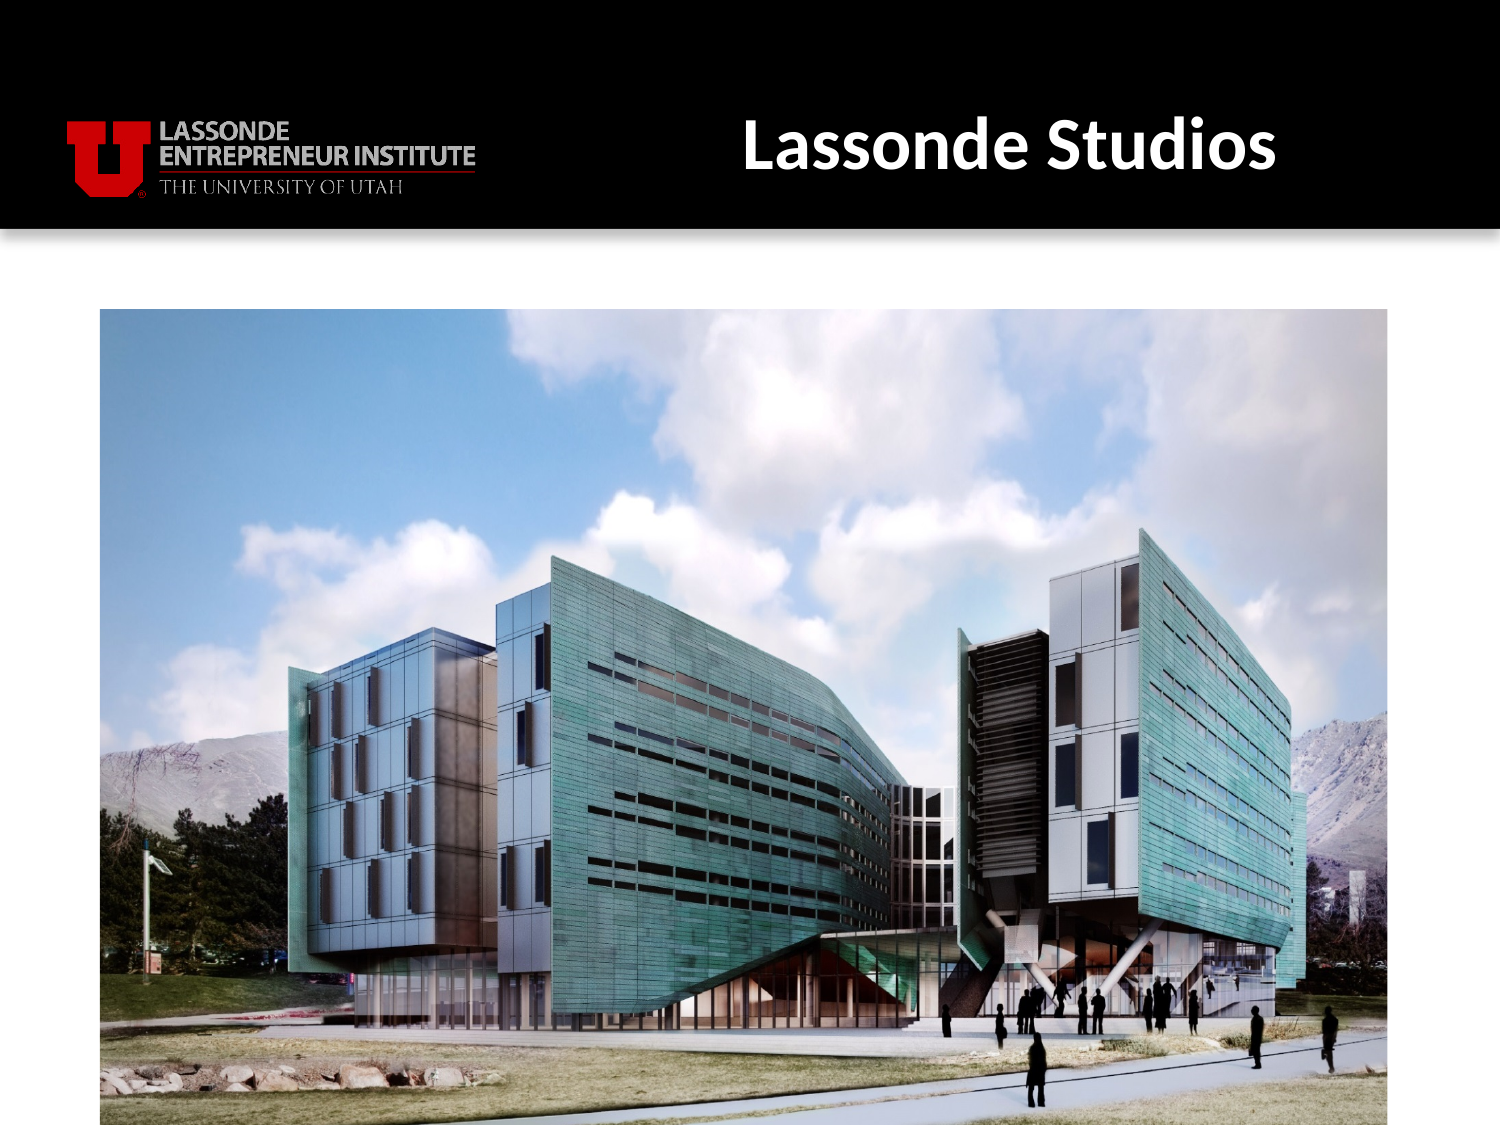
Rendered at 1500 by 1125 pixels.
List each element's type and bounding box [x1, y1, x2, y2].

picture [0, 0, 1500, 305]
picture [99, 309, 1388, 1125]
